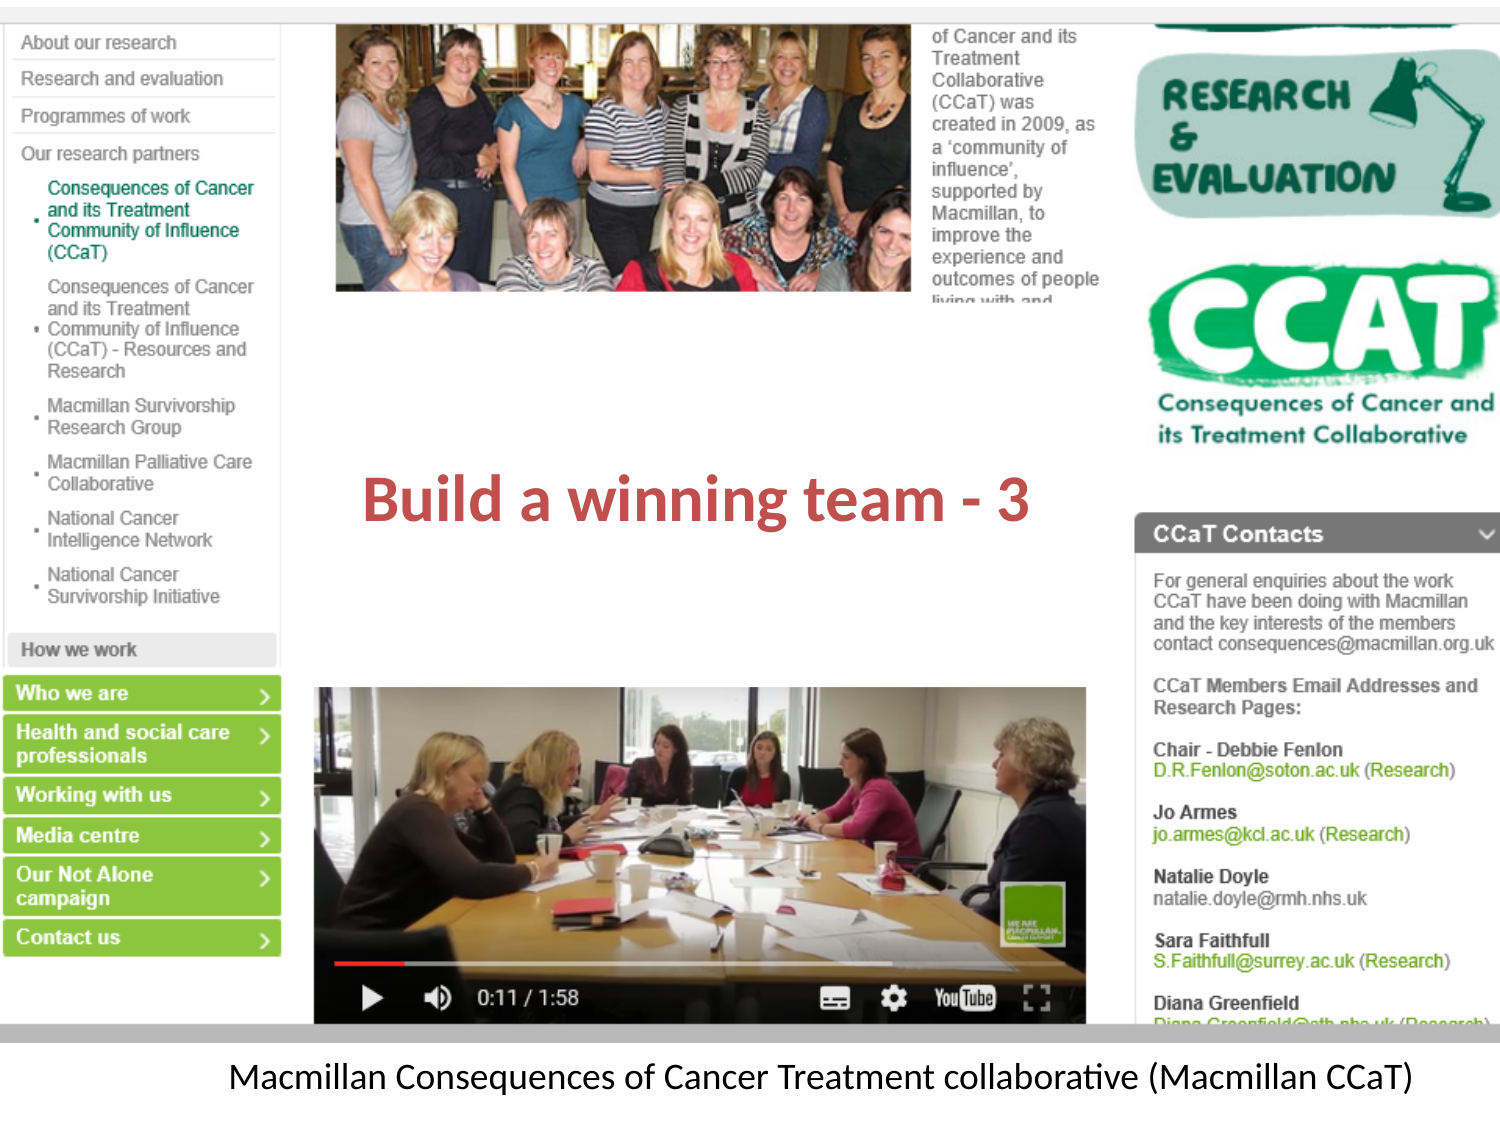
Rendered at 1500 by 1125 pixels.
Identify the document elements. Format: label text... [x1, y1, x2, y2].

text_box Macmillan Consequences of Cancer Treatment collaborative (Macmillan CCaT) [0, 1061, 1438, 1105]
picture [0, 6, 1500, 1055]
